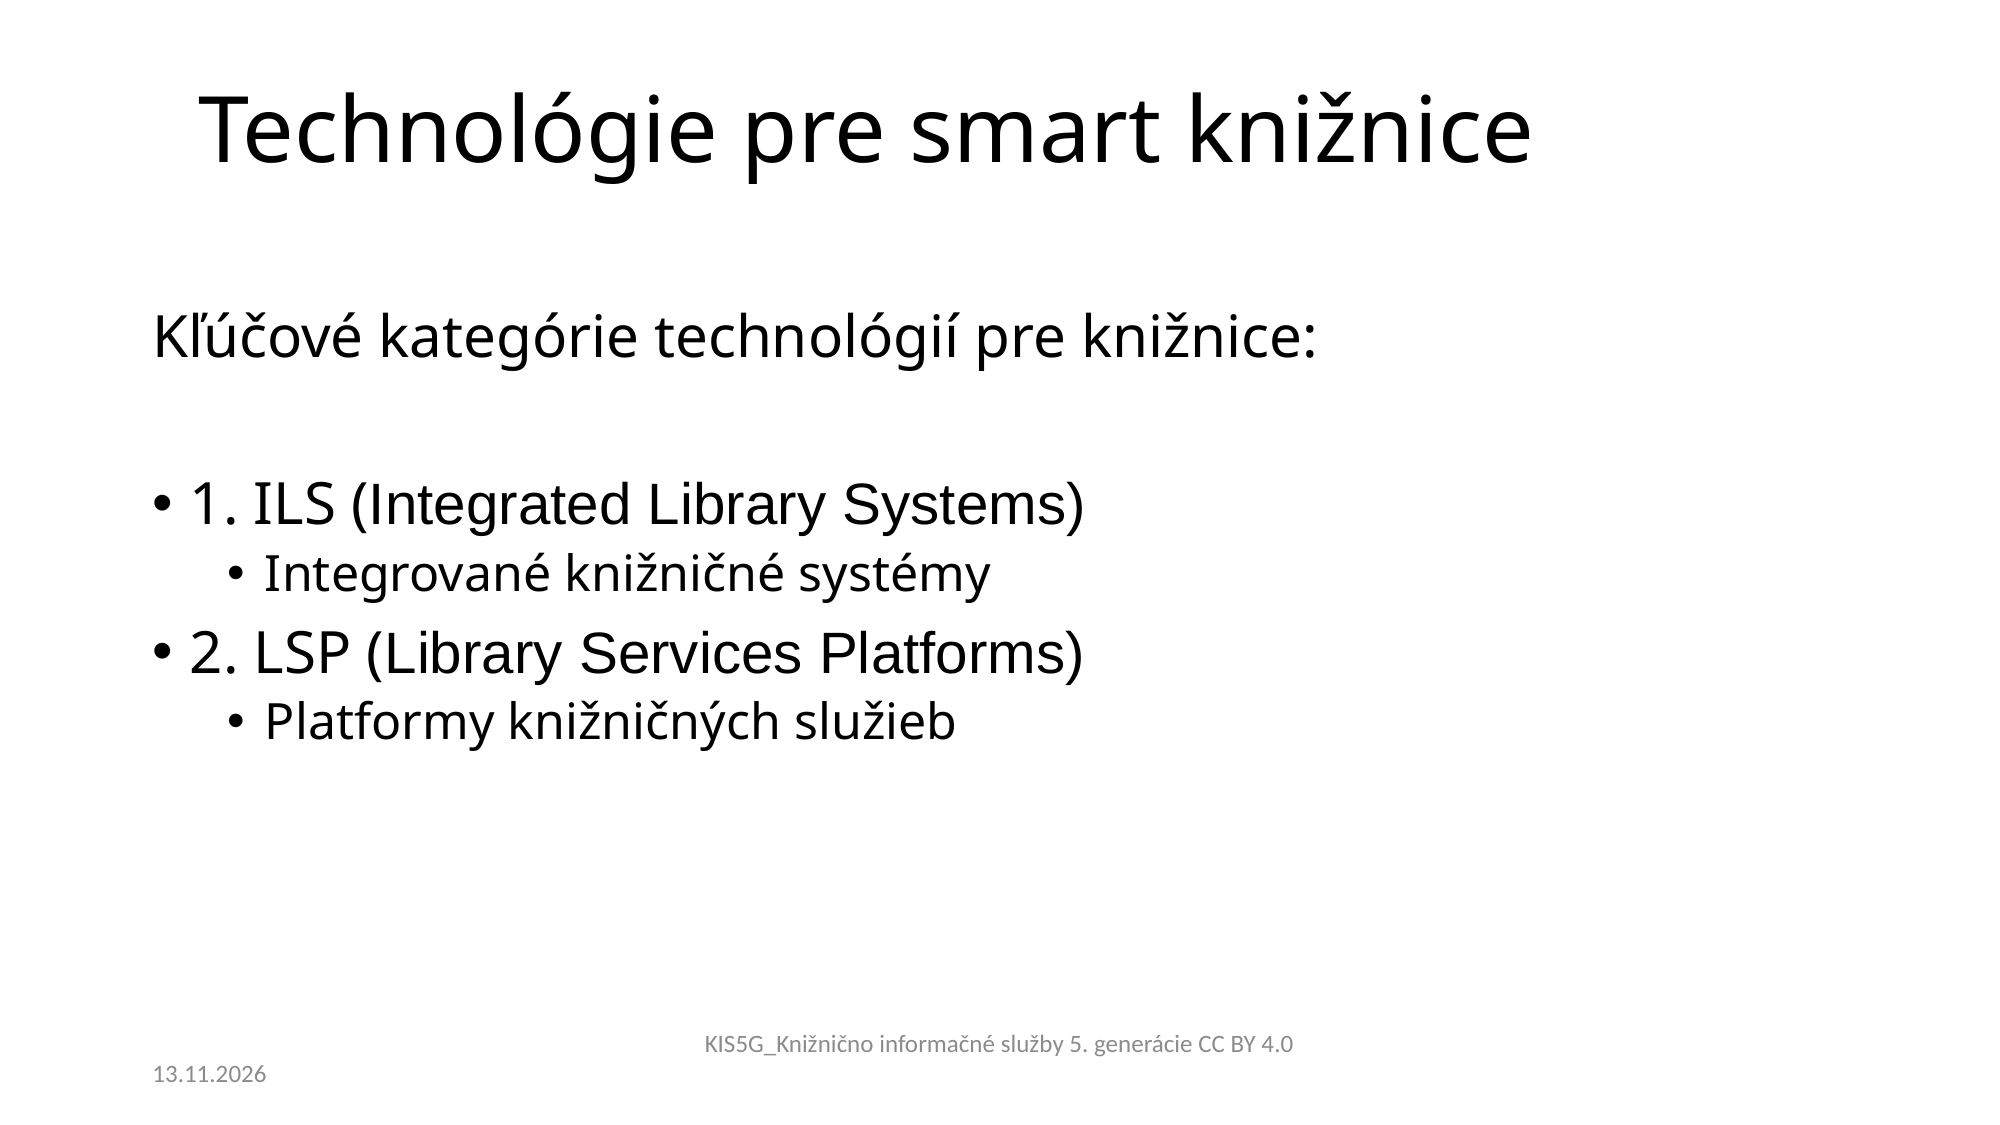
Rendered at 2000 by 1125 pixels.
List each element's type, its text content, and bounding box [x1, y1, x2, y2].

title Technológie pre smart knižnice [183, 43, 1850, 213]
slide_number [137, 1042, 588, 1103]
list Kľúčové kategórie technológií pre knižnice: 1. ILS (Integrated Library Systems) Integrované knižničné systémy 2. LSP (Library Services Platforms) Platformy knižničných služieb [137, 299, 1862, 1014]
footer KIS5G_Knižnično informačné služby 5. generácie CC BY 4.0 [662, 1042, 1338, 1103]
